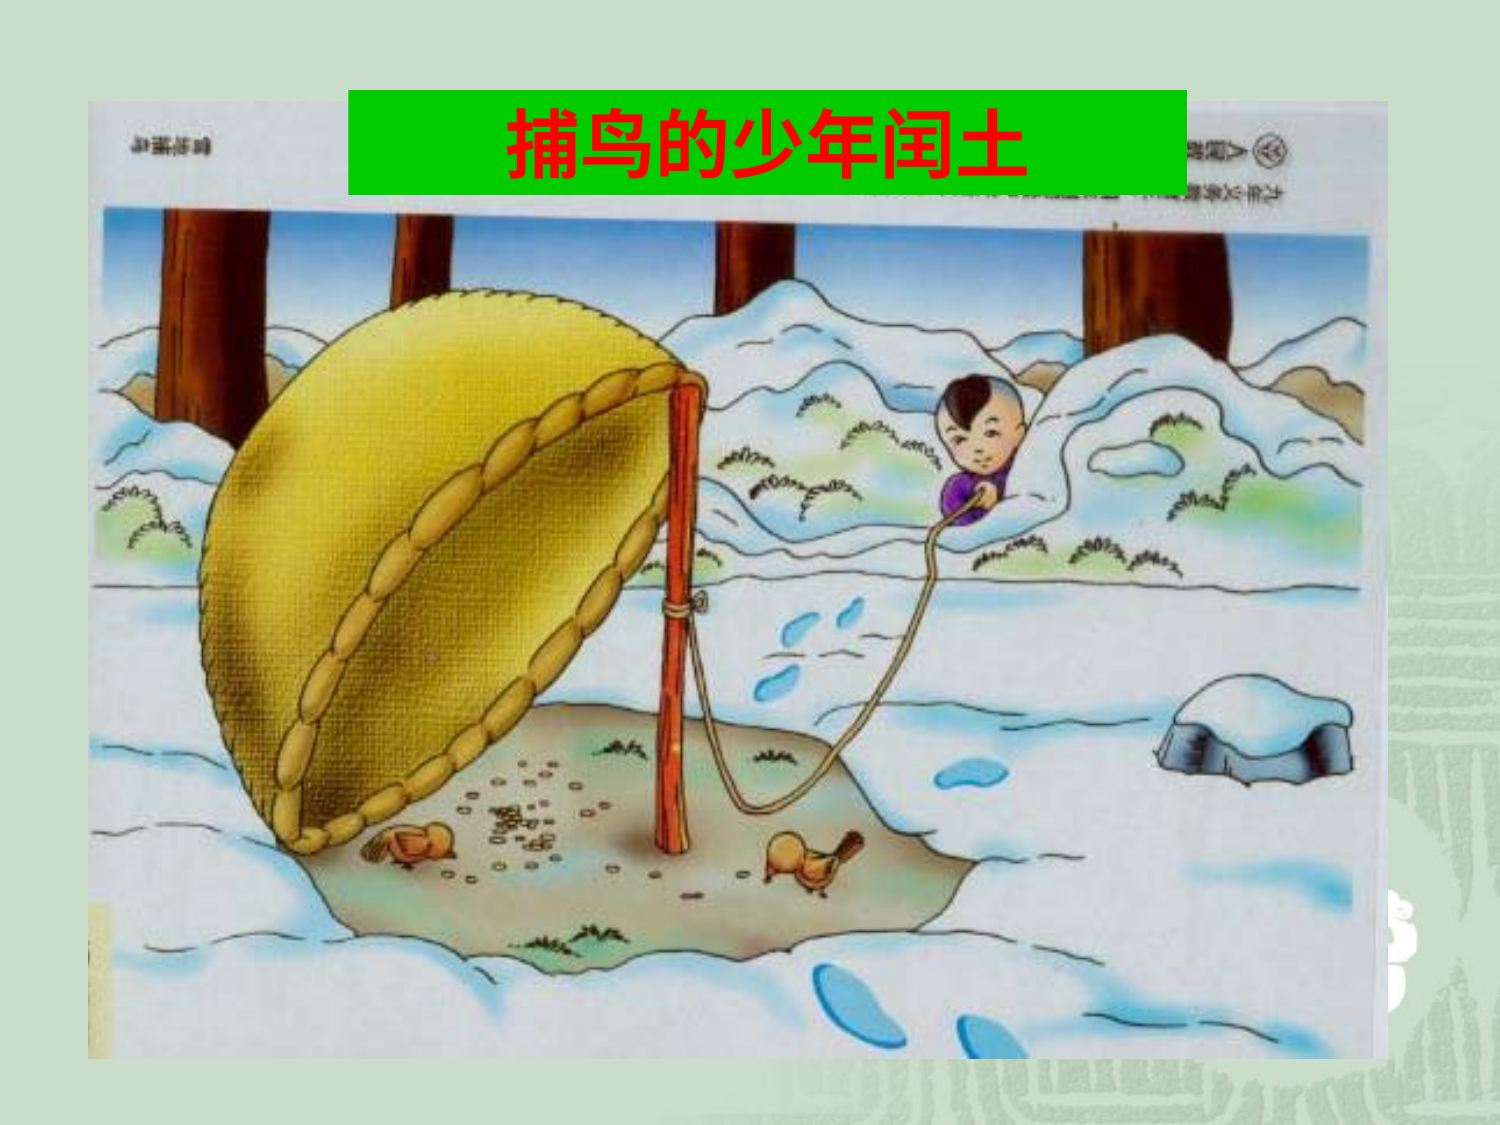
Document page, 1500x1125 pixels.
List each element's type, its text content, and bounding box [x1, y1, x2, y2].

picture [0, 0, 1500, 1125]
text_box 捕鸟的少年闰土 [348, 90, 1187, 101]
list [88, 101, 1388, 1059]
